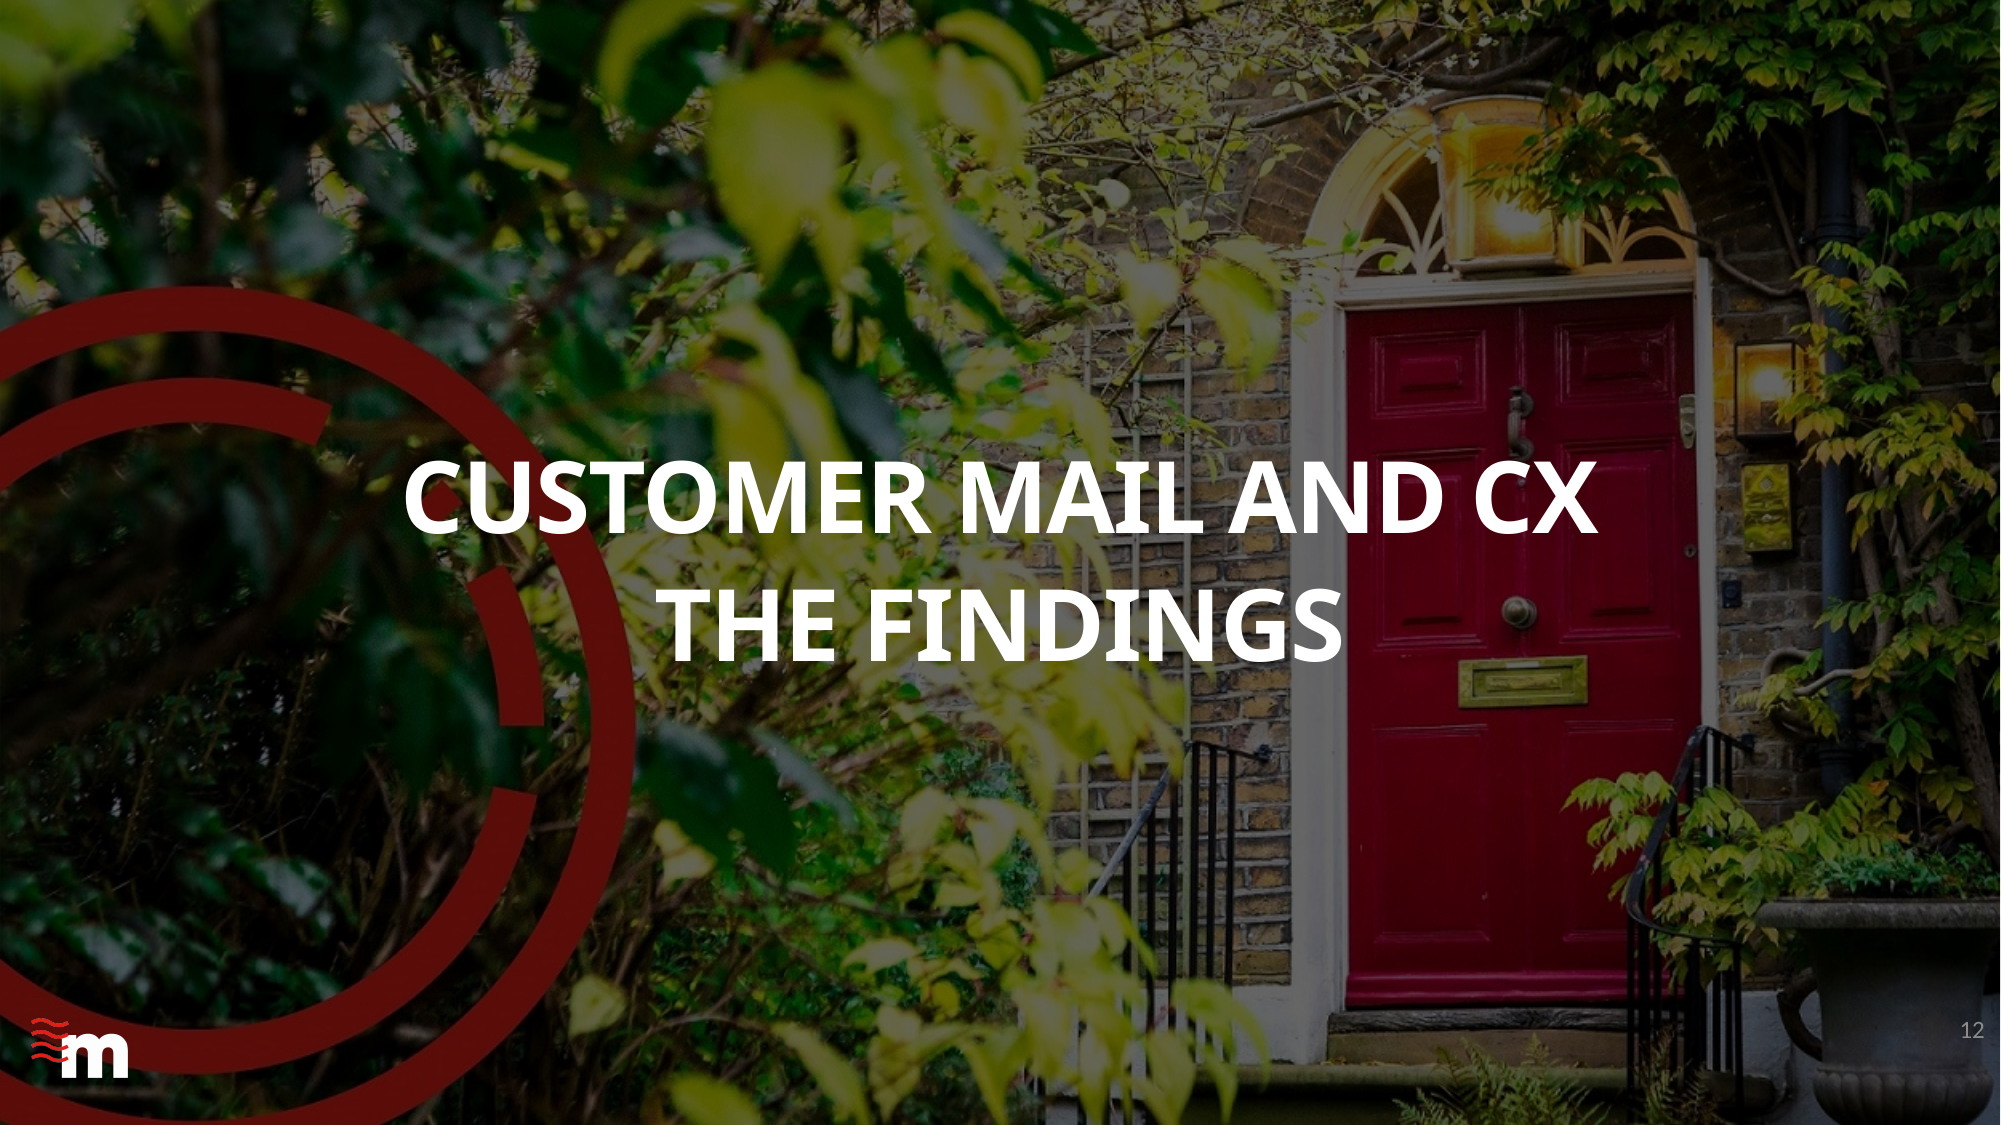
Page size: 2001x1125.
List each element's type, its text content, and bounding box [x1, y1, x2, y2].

list customer mail and cx The findings [264, 395, 1736, 735]
picture [0, 0, 2001, 1125]
slide_number 12 [1930, 1013, 2000, 1043]
